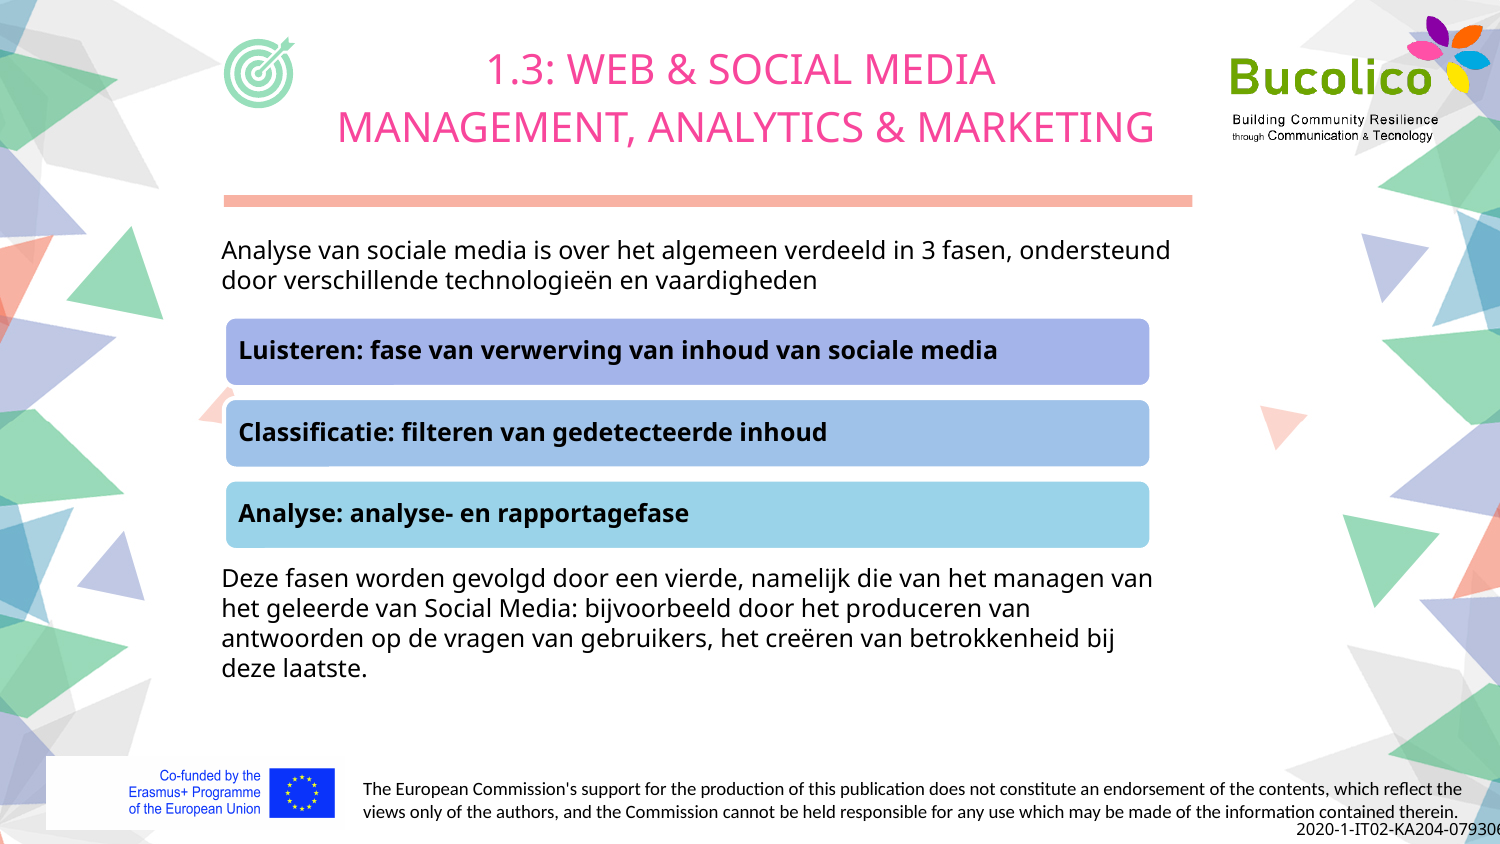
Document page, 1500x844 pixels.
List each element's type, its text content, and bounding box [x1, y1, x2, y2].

text_box 1.3: WEB & SOCIAL MEDIA MANAGEMENT, ANALYTICS & MARKETING [223, 49, 1210, 145]
text_box Analyse van sociale media is over het algemeen verdeeld in 3 fasen, ondersteund door verschillende technologieën en vaardigheden [206, 227, 1193, 302]
text_box [221, 34, 298, 111]
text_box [223, 314, 1152, 552]
text_box Deze fasen worden gevolgd door een vierde, namelijk die van het managen van het geleerde van Social Media: bijvoorbeeld door het produceren van antwoorden op de vragen van gebruikers, het creëren van betrokkenheid bij deze laatste. [206, 555, 1176, 690]
text_box The European Commission's support for the production of this publication does not constitute an endorsement of the contents, which reflect the views only of the authors, and the Commission cannot be held responsible for any use which may be made of the information contained therein. [348, 769, 1486, 830]
text_box [222, 193, 1194, 209]
picture [0, 0, 1500, 844]
